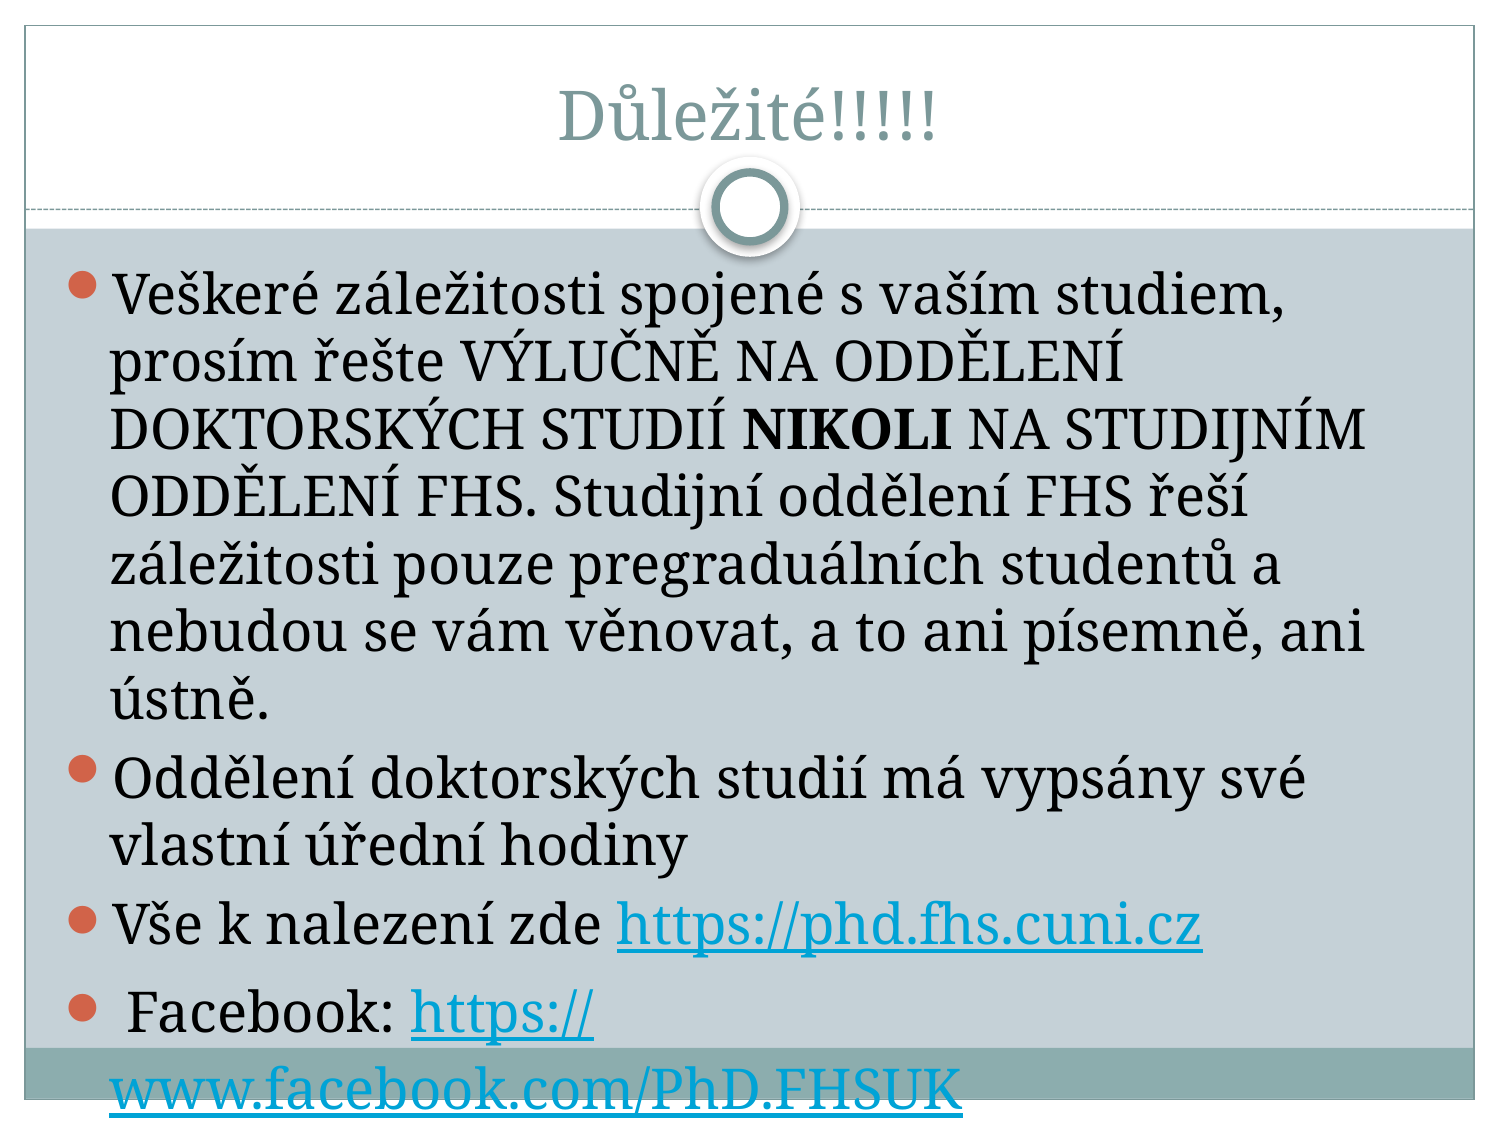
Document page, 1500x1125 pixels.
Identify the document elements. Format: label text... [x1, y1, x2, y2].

list Veškeré záležitosti spojené s vaším studiem, prosím řešte VÝLUČNĚ NA ODDĚLENÍ DOKTORSKÝCH STUDIÍ NIKOLI NA STUDIJNÍM ODDĚLENÍ FHS. Studijní oddělení FHS řeší záležitosti pouze pregraduálních studentů a nebudou se vám věnovat, a to ani písemně, ani ústně. Oddělení doktorských studií má vypsány své vlastní úřední hodiny Vše k nalezení zde https://phd.fhs.cuni.cz Facebook: https://www.facebook.com/PhD.FHSUK [49, 250, 1445, 1001]
title Důležité!!!!! [49, 37, 1450, 162]
